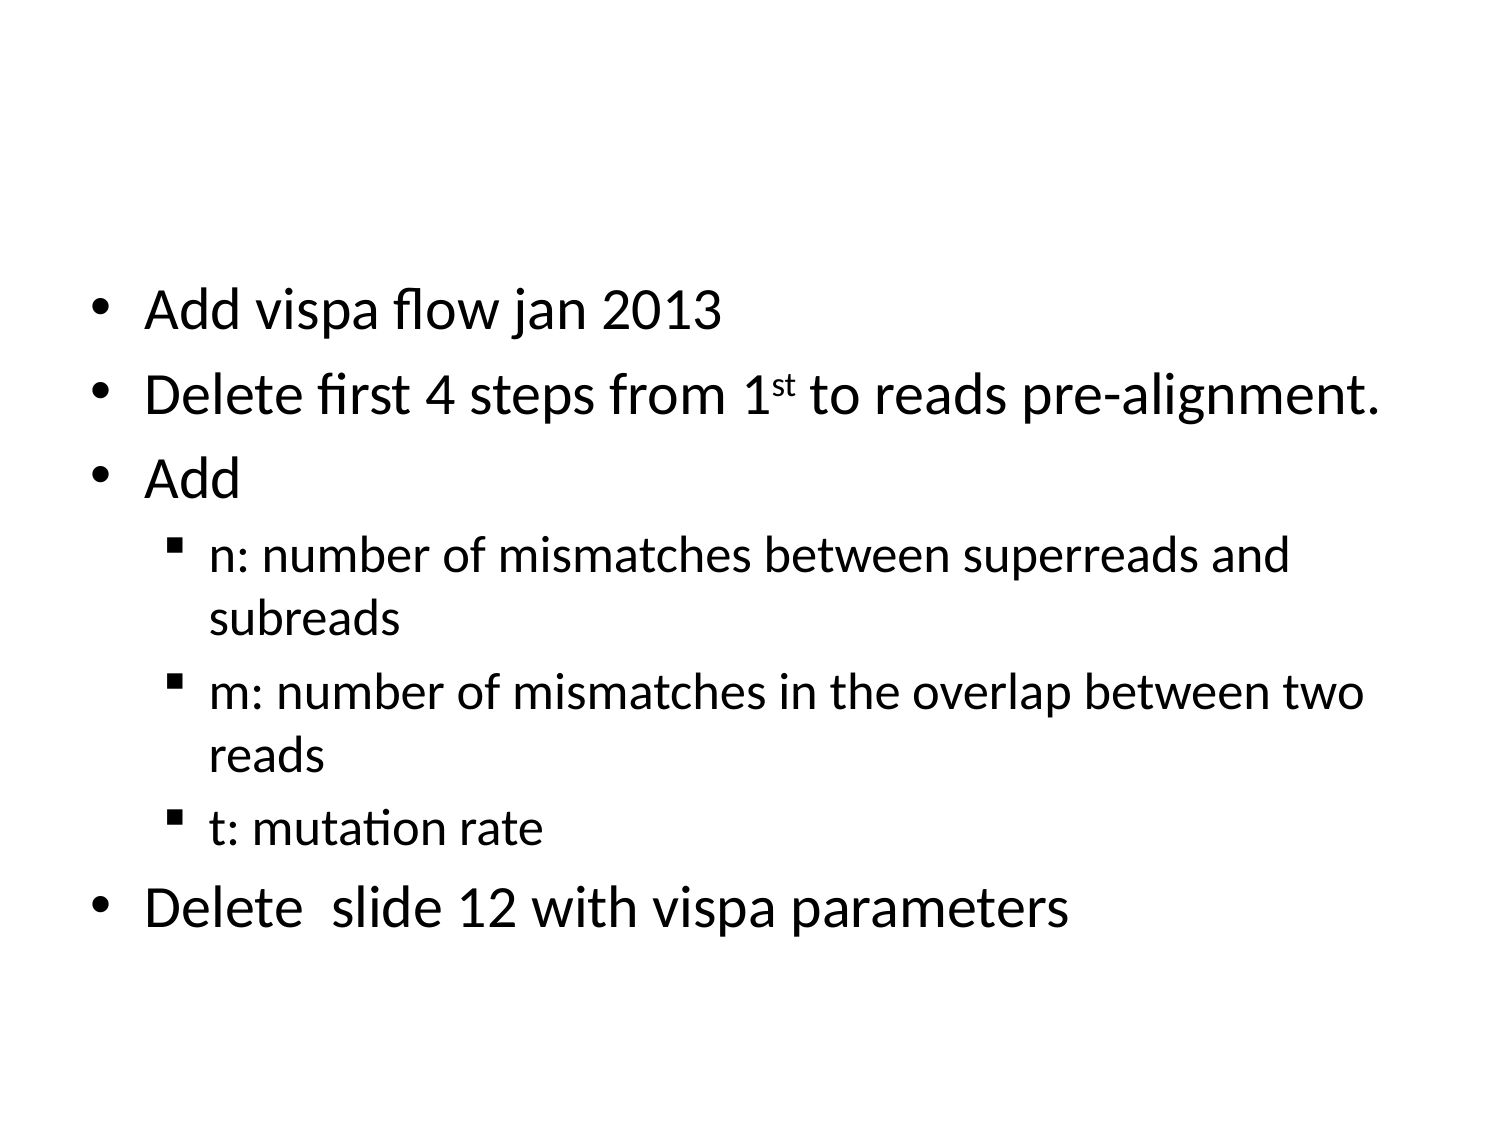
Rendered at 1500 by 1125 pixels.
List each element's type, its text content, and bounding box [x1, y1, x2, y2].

list Add vispa flow jan 2013 Delete first 4 steps from 1st to reads pre-alignment. Add n: number of mismatches between superreads and subreads m: number of mismatches in the overlap between two reads t: mutation rate Delete slide 12 with vispa parameters [75, 262, 1425, 1005]
